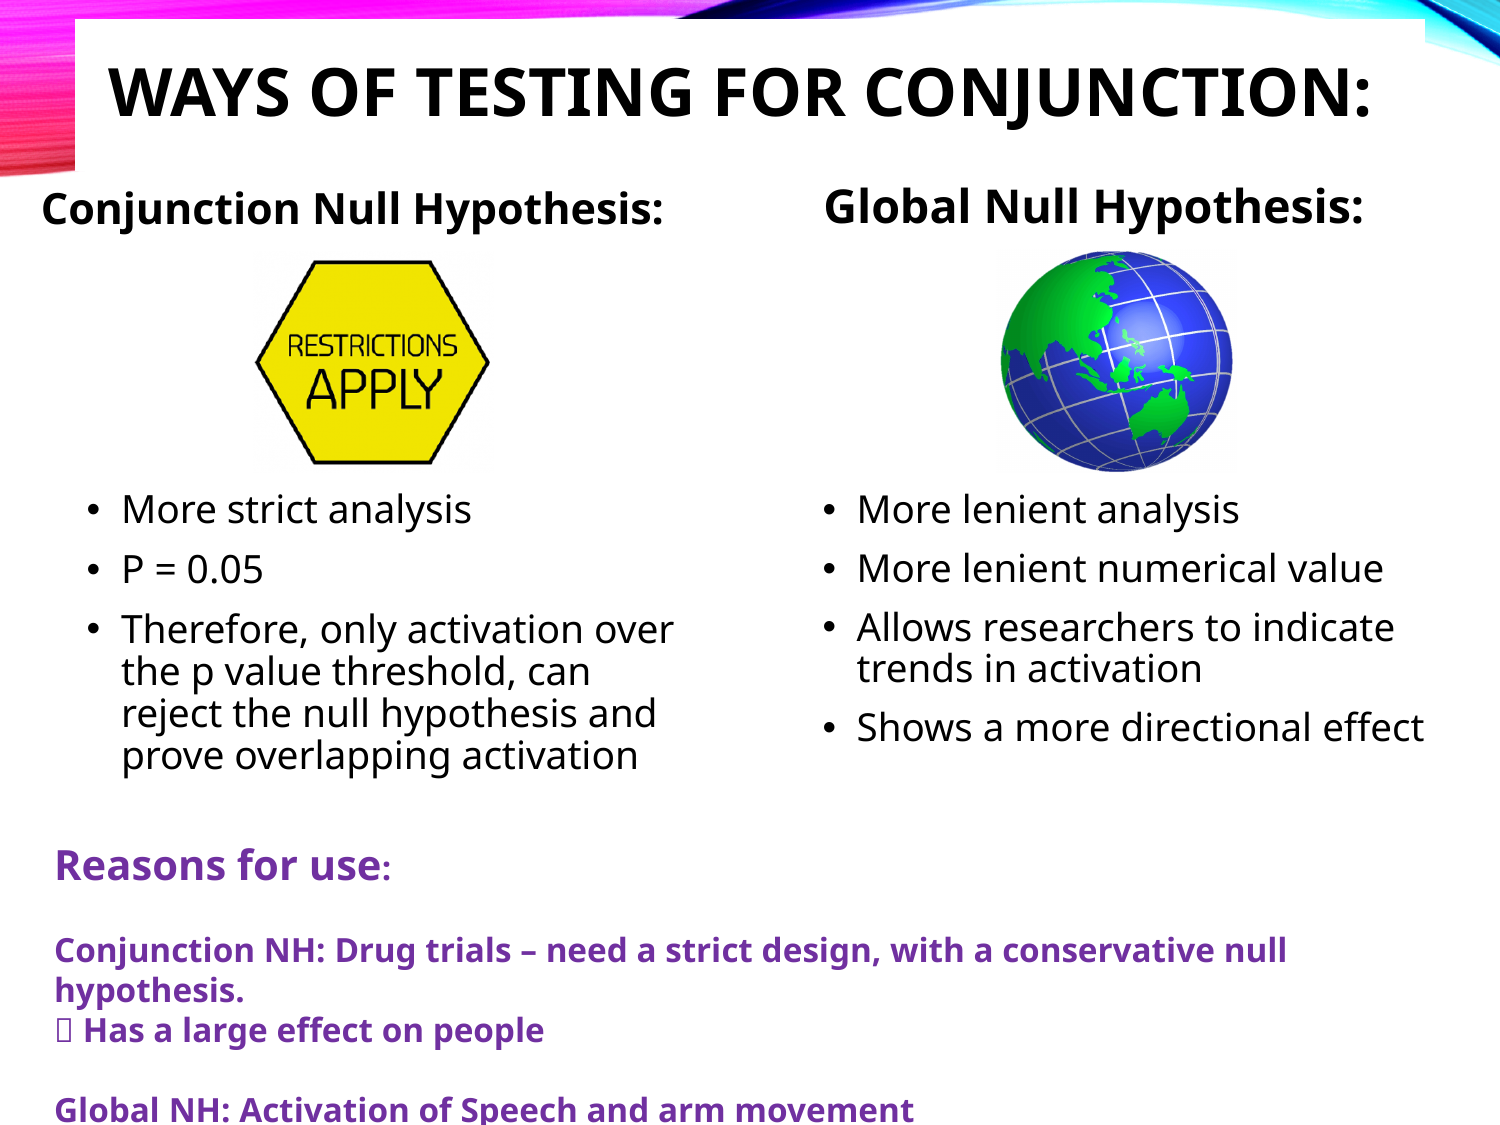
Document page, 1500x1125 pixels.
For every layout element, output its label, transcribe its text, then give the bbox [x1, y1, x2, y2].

list Global Null Hypothesis: [766, 145, 1446, 242]
picture [252, 251, 495, 474]
list More lenient analysis More lenient numerical value Allows researchers to indicate trends in activation Shows a more directional effect [807, 482, 1446, 813]
list More strict analysis P = 0.05 Therefore, only activation over the p value threshold, can reject the null hypothesis and prove overlapping activation [71, 482, 710, 813]
list Conjunction Null Hypothesis: [25, 156, 763, 242]
picture [0, 0, 1500, 178]
text_box Reasons for use: Conjunction NH: Drug trials – need a strict design, with a conservative null hypothesis.  Has a large effect on people Global NH: Activation of Speech and arm movement [39, 831, 1485, 1125]
picture [996, 249, 1238, 474]
title Ways of testing for conjunction: [75, 19, 1425, 171]
